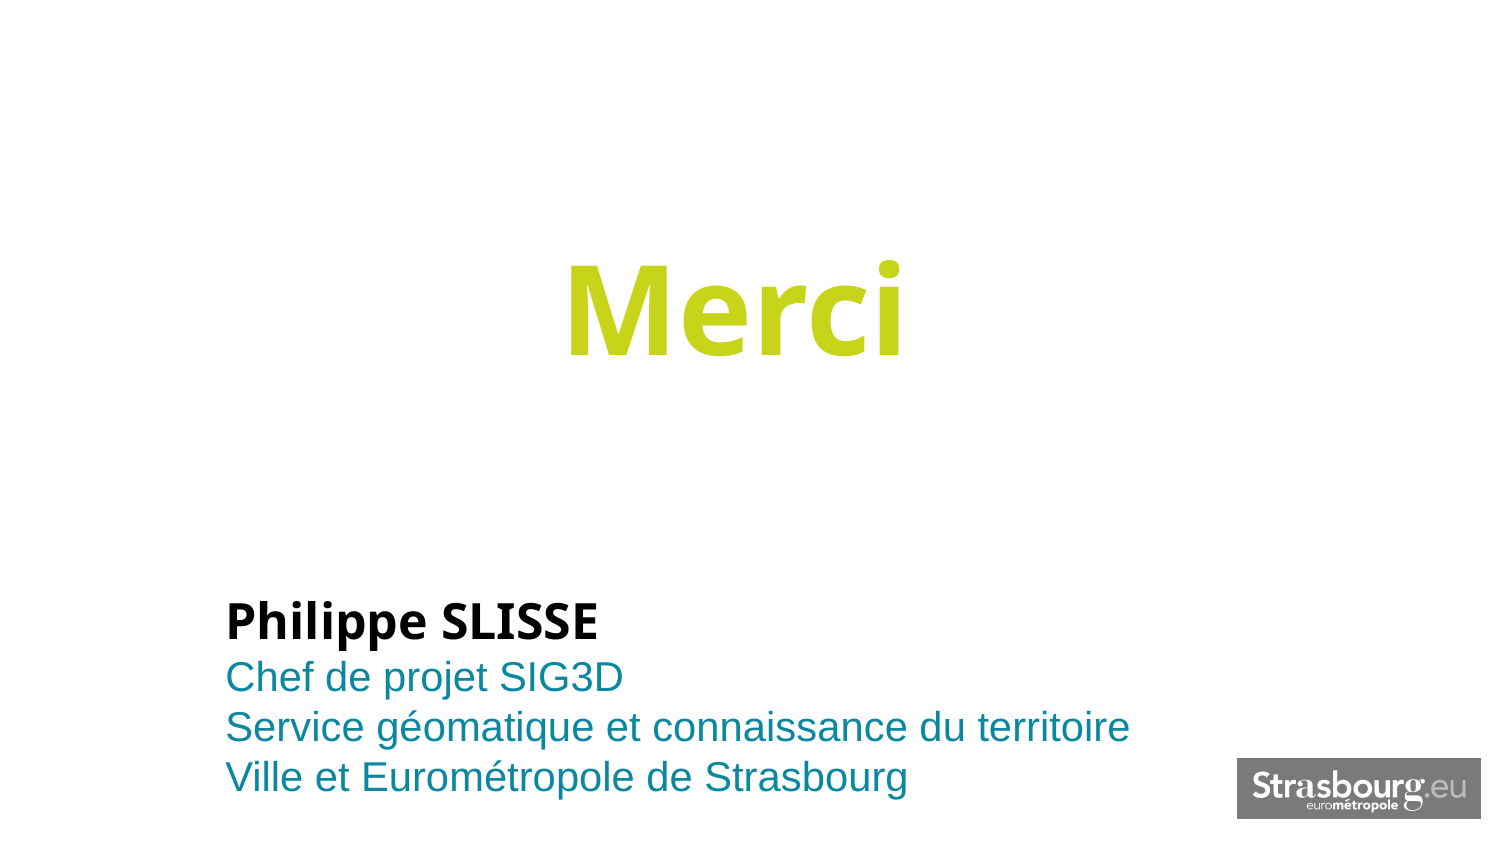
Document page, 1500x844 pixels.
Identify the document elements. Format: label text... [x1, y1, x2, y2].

picture [1236, 758, 1481, 819]
text_box Philippe SLISSE Chef de projet SIG3D Service géomatique et connaissance du territoire Ville et Eurométropole de Strasbourg [210, 581, 1380, 807]
text_box Merci [289, 215, 1180, 481]
